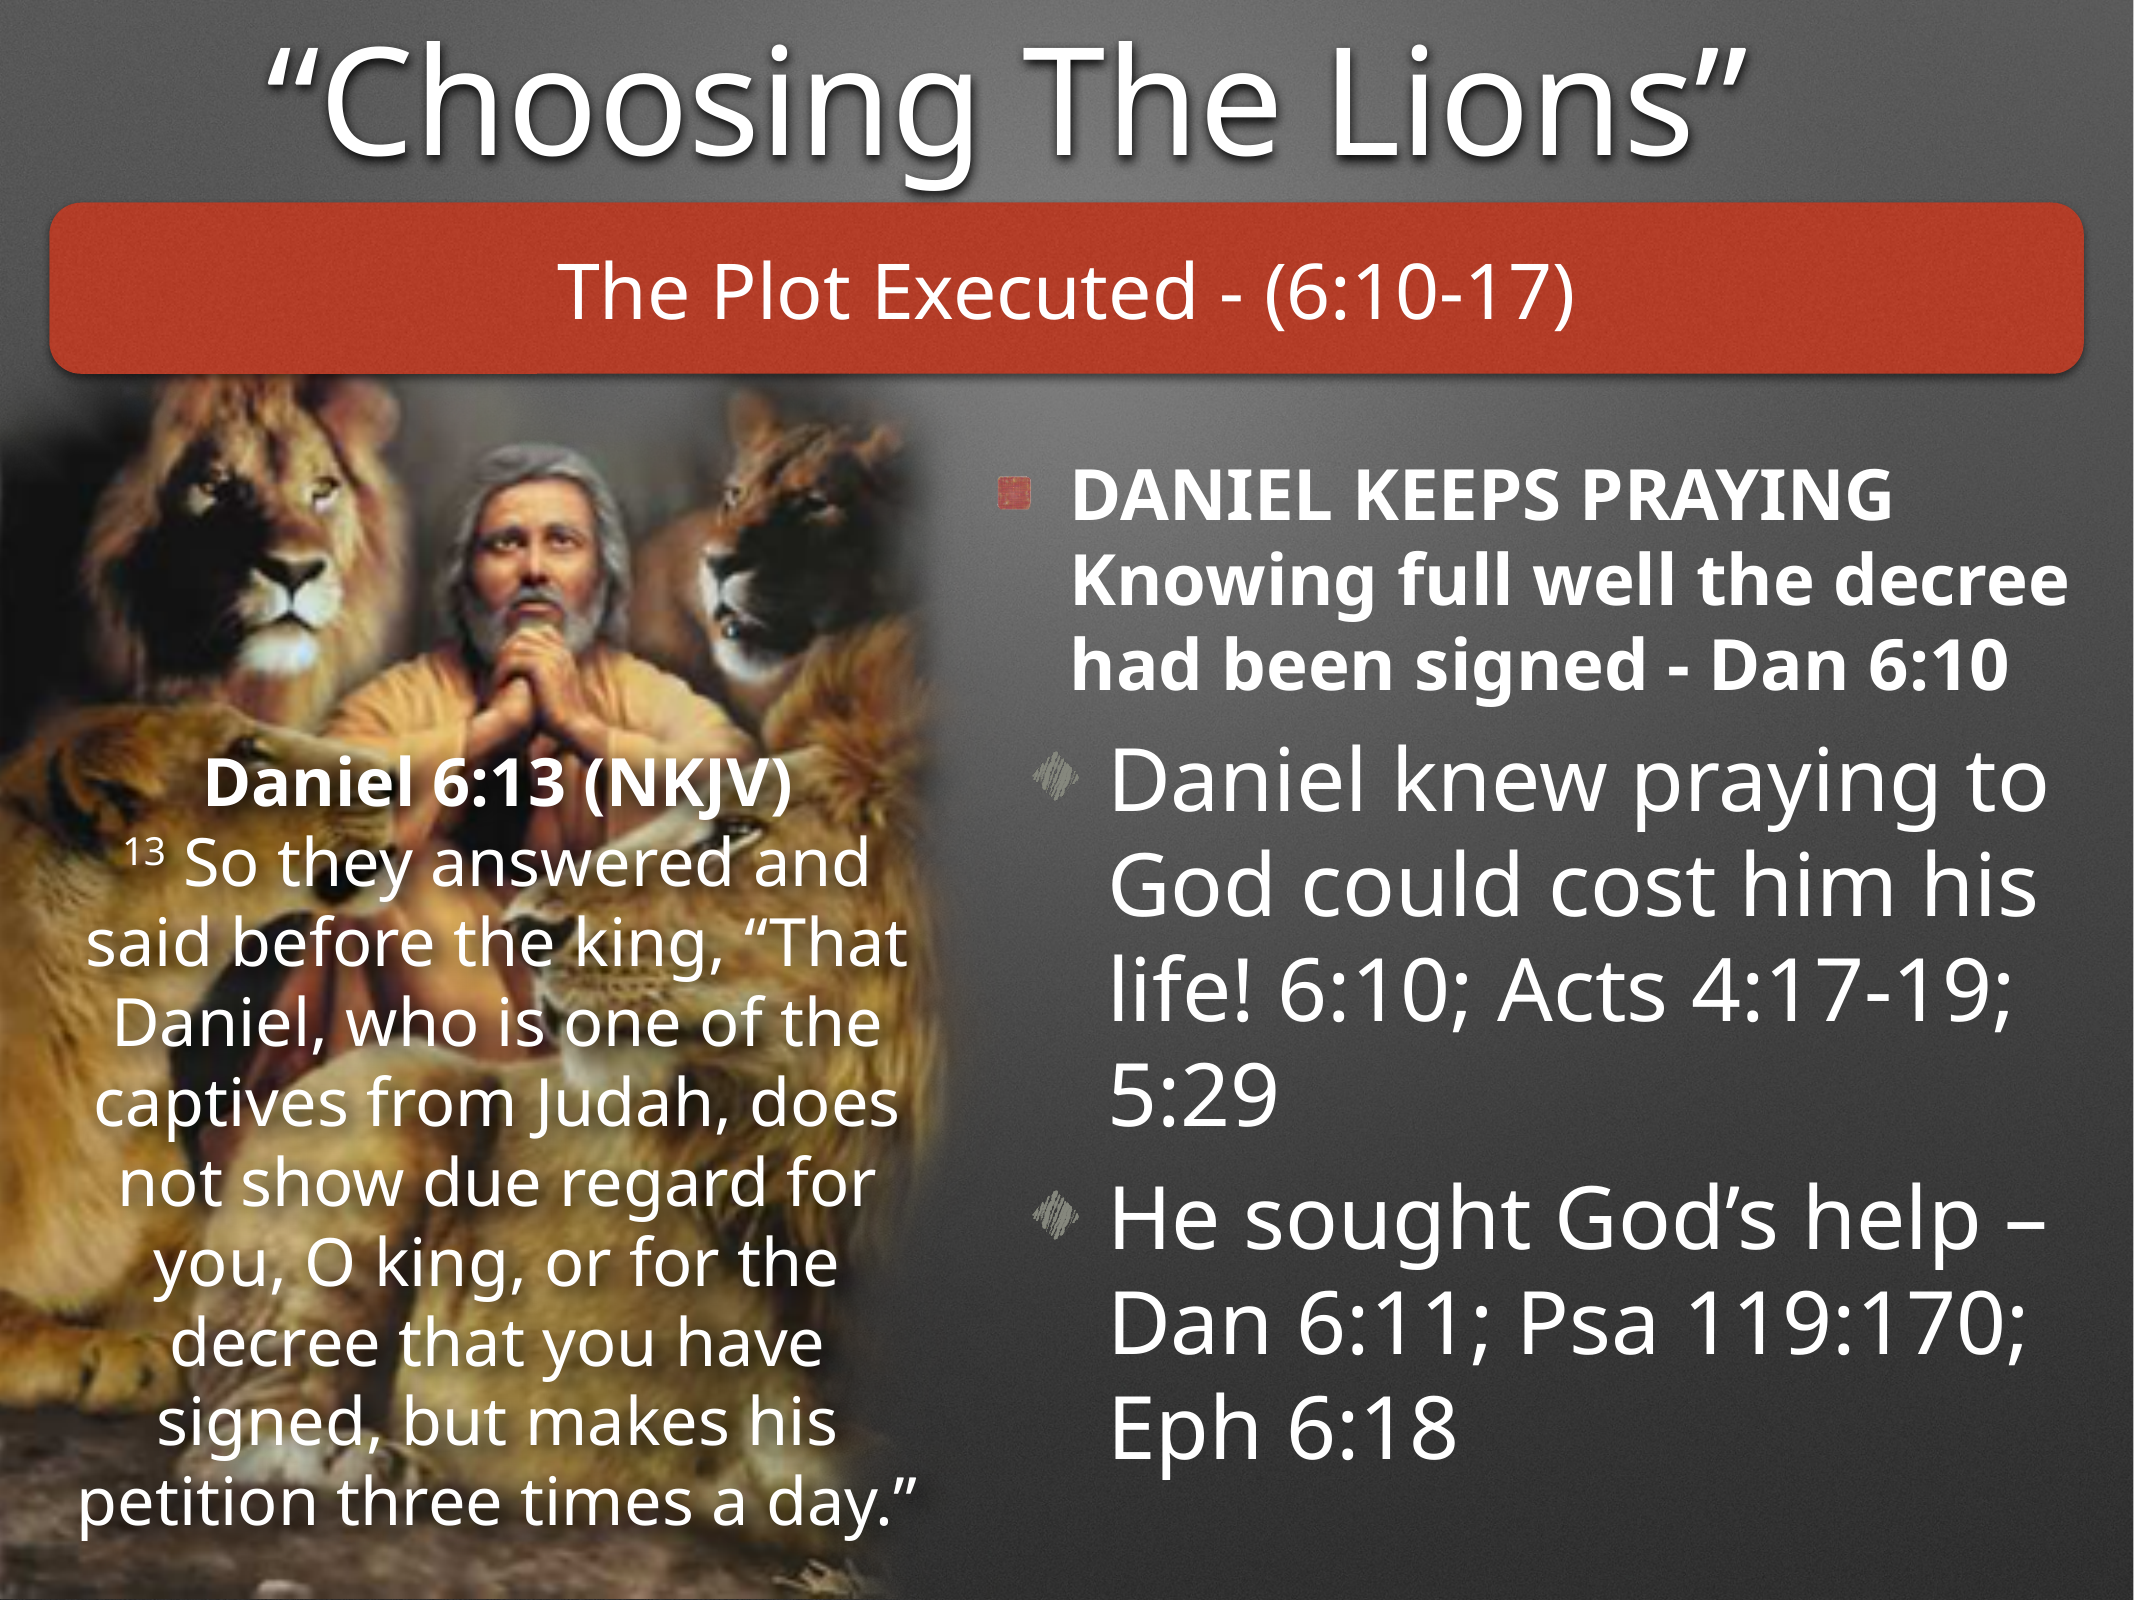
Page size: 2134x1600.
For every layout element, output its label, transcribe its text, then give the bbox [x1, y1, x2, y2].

text_box DANIEL KEEPS PRAYING Knowing full well the decree had been signed - Dan 6:10 Daniel knew praying to God could cost him his life! 6:10; Acts 4:17-19; 5:29 He sought God’s help – Dan 6:11; Psa 119:170; Eph 6:18 [1006, 441, 2098, 1486]
text_box The Plot Executed - (6:10-17) [49, 202, 2084, 374]
text_box “Choosing The Lions” [9, 0, 2045, 194]
picture [0, 0, 2134, 1600]
